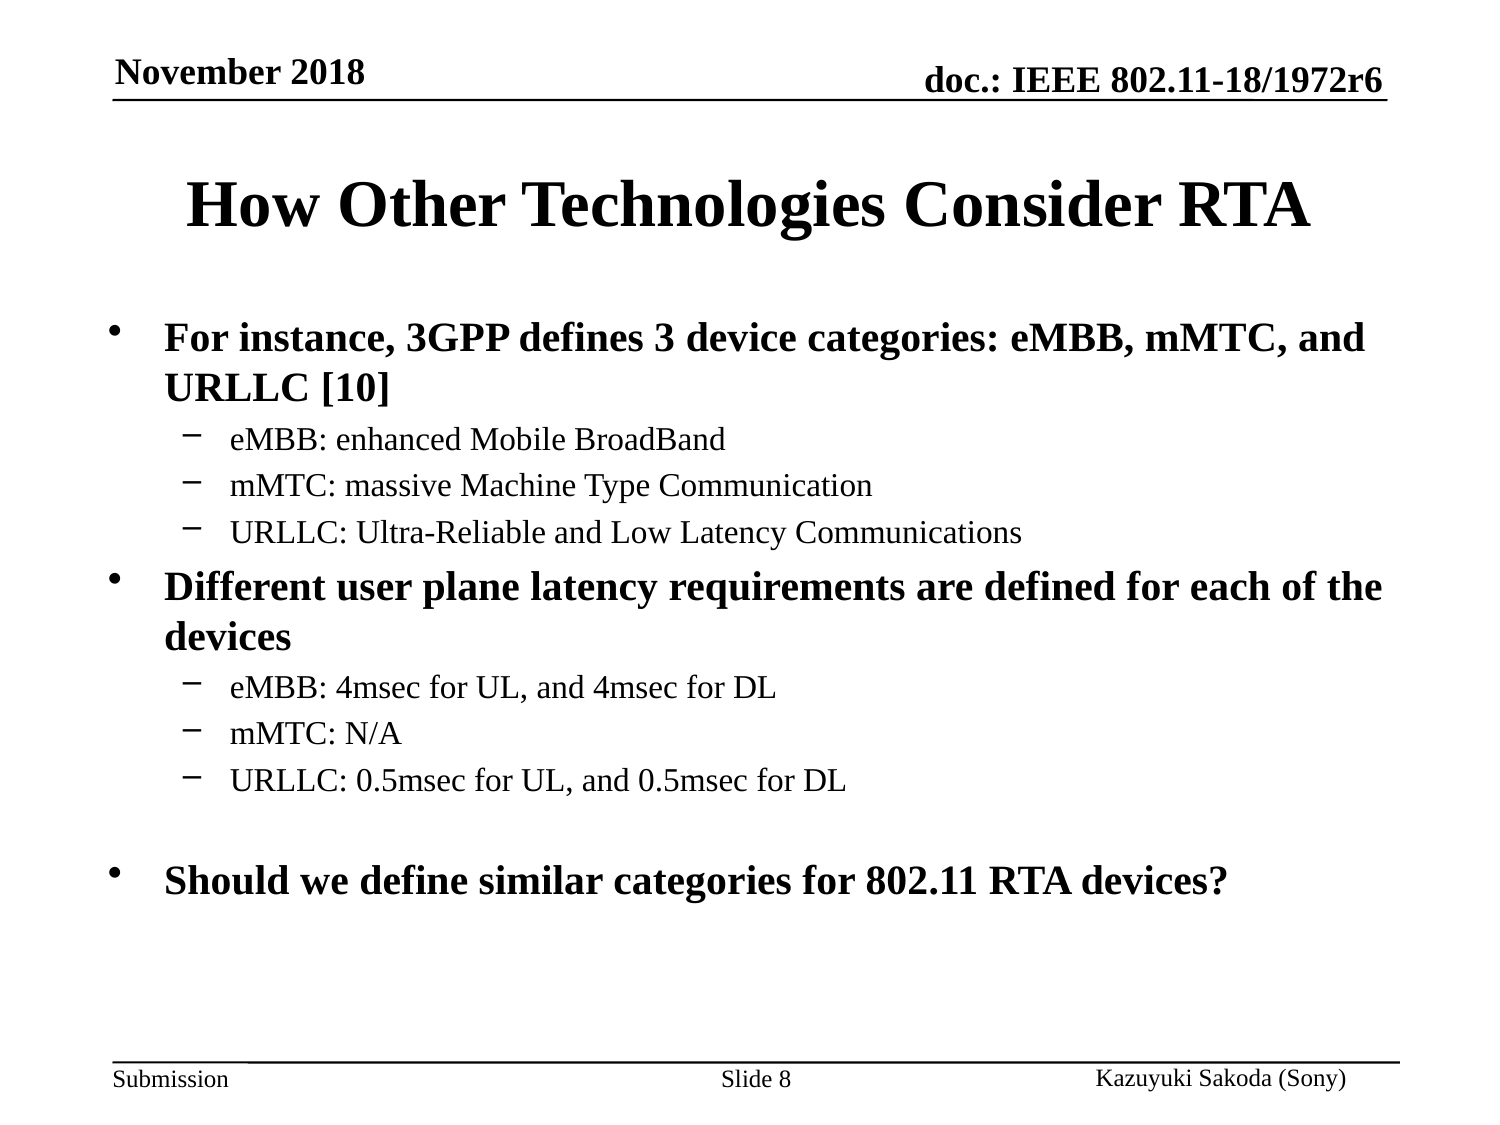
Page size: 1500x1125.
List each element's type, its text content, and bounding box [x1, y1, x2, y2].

text_box For instance, 3GPP defines 3 device categories: eMBB, mMTC, and URLLC [10] eMBB: enhanced Mobile BroadBand mMTC: massive Machine Type Communication URLLC: Ultra-Reliable and Low Latency Communications Different user plane latency requirements are defined for each of the devices eMBB: 4msec for UL, and 4msec for DL mMTC: N/A URLLC: 0.5msec for UL, and 0.5msec for DL Should we define similar categories for 802.11 RTA devices? [92, 302, 1420, 944]
title How Other Technologies Consider RTA [112, 112, 1388, 288]
slide_number Slide 8 [712, 1062, 800, 1093]
